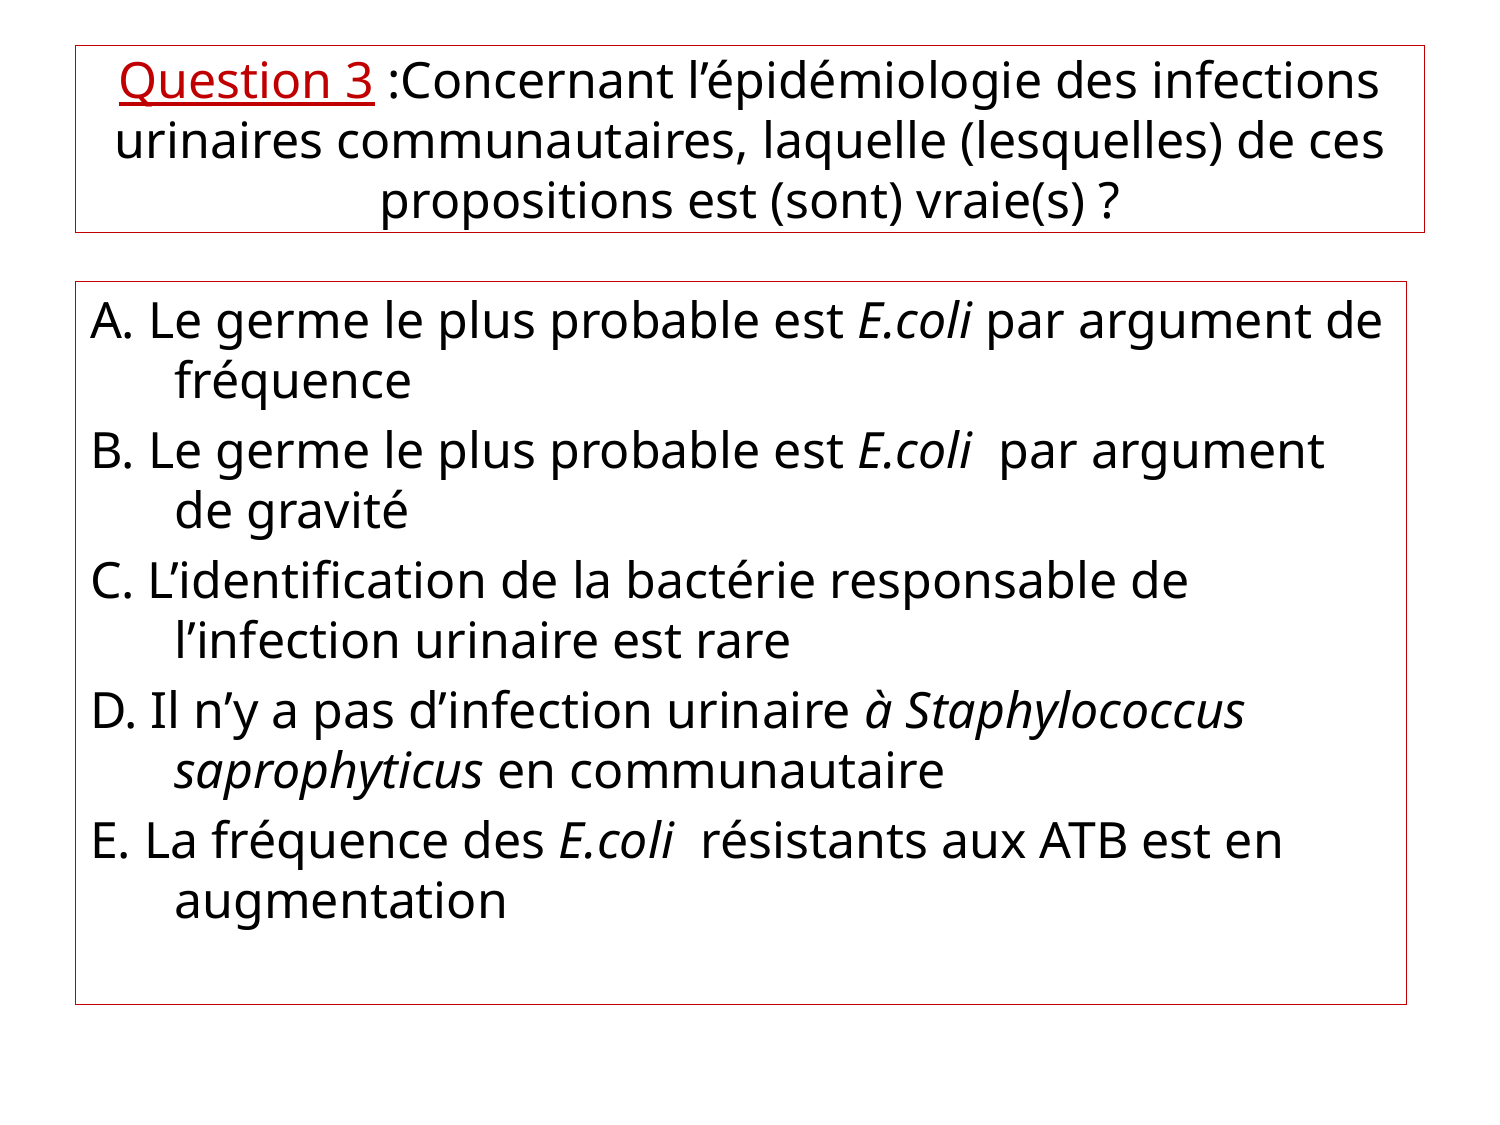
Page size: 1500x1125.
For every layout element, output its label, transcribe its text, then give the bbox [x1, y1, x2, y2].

list A. Le germe le plus probable est E.coli par argument de fréquence B. Le germe le plus probable est E.coli par argument de gravité C. L’identification de la bactérie responsable de l’infection urinaire est rare D. Il n’y a pas d’infection urinaire à Staphylococcus saprophyticus en communautaire E. La fréquence des E.coli résistants aux ATB est en augmentation [75, 281, 1407, 1005]
title Question 3 :Concernant l’épidémiologie des infections urinaires communautaires, laquelle (lesquelles) de ces propositions est (sont) vraie(s) ? [75, 45, 1425, 233]
